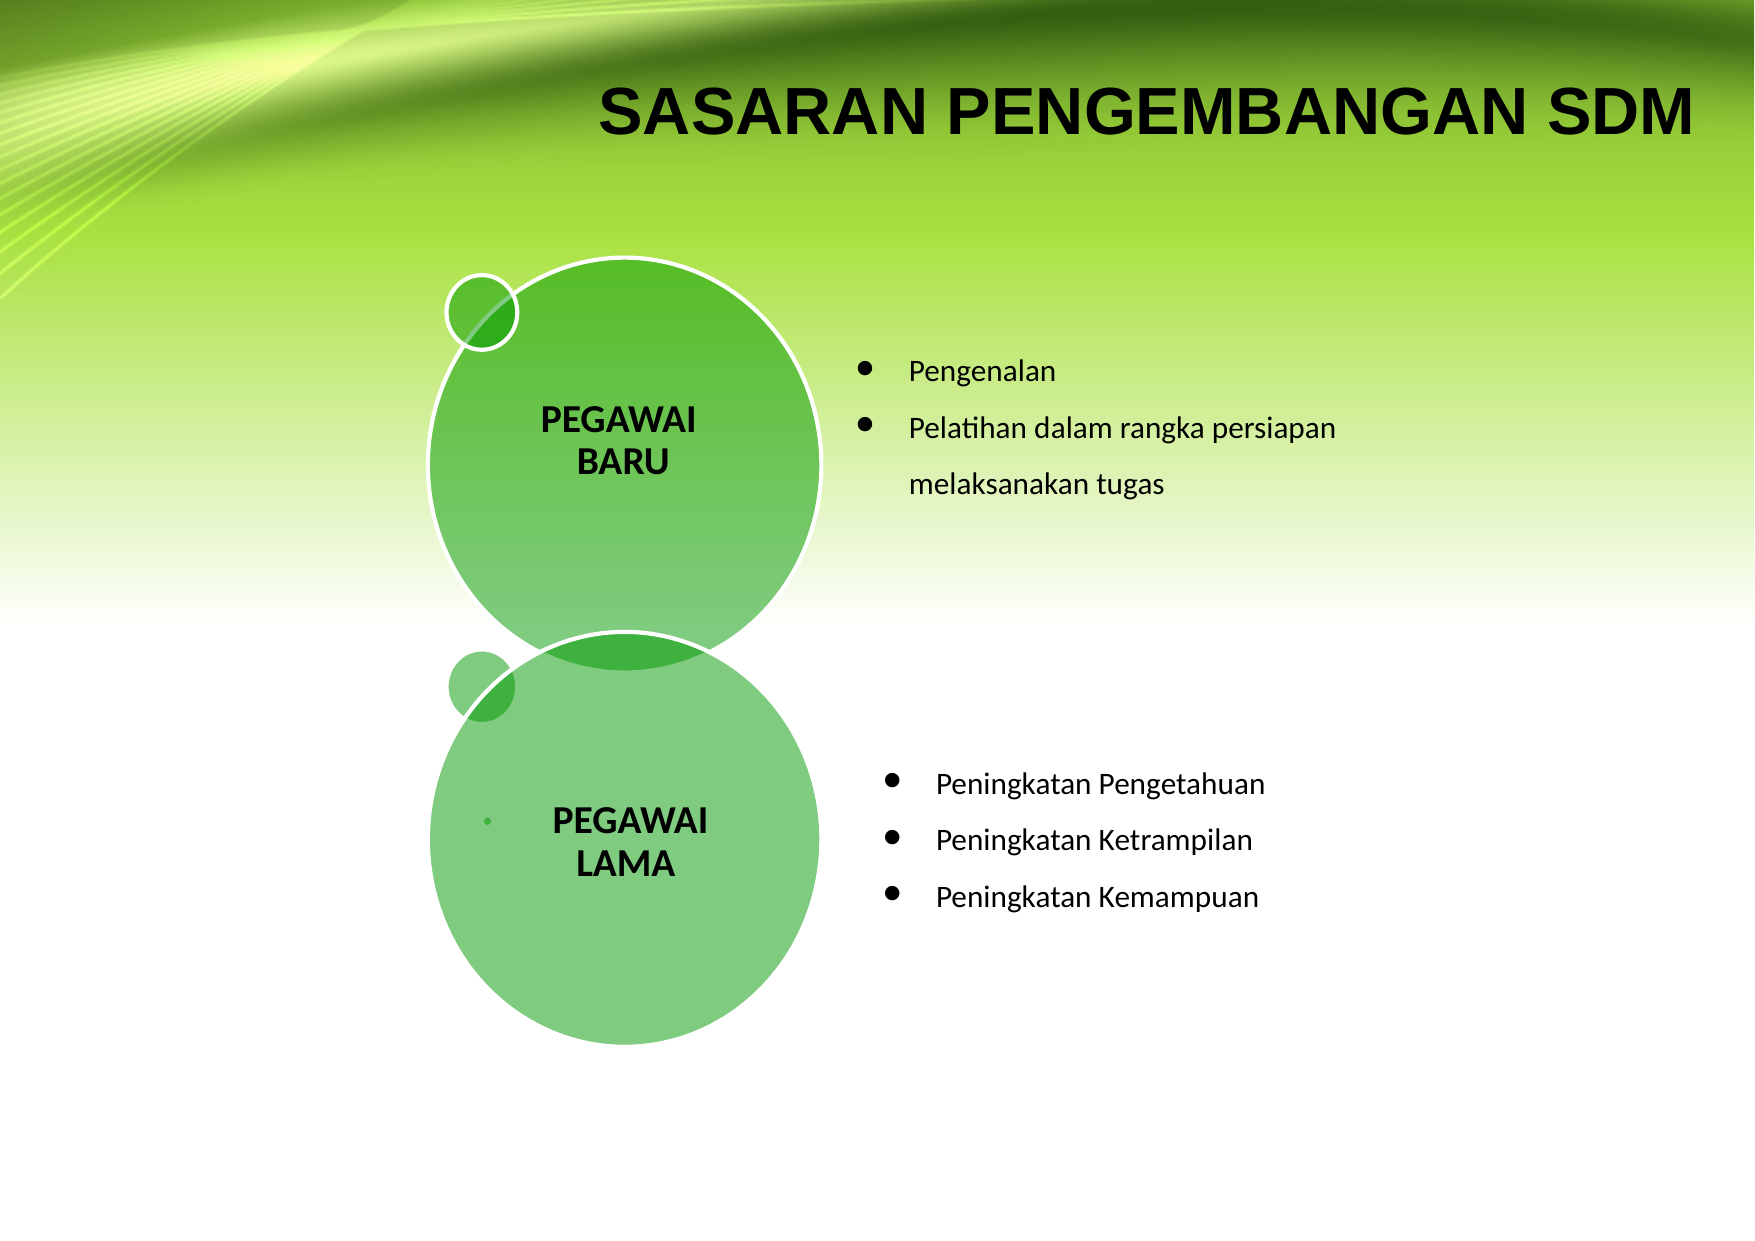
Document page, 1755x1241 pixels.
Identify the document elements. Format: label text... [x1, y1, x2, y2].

picture [0, 0, 1755, 1241]
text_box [427, 257, 1438, 1047]
title SASARAN PENGEMBANGAN SDM [134, 53, 1714, 163]
